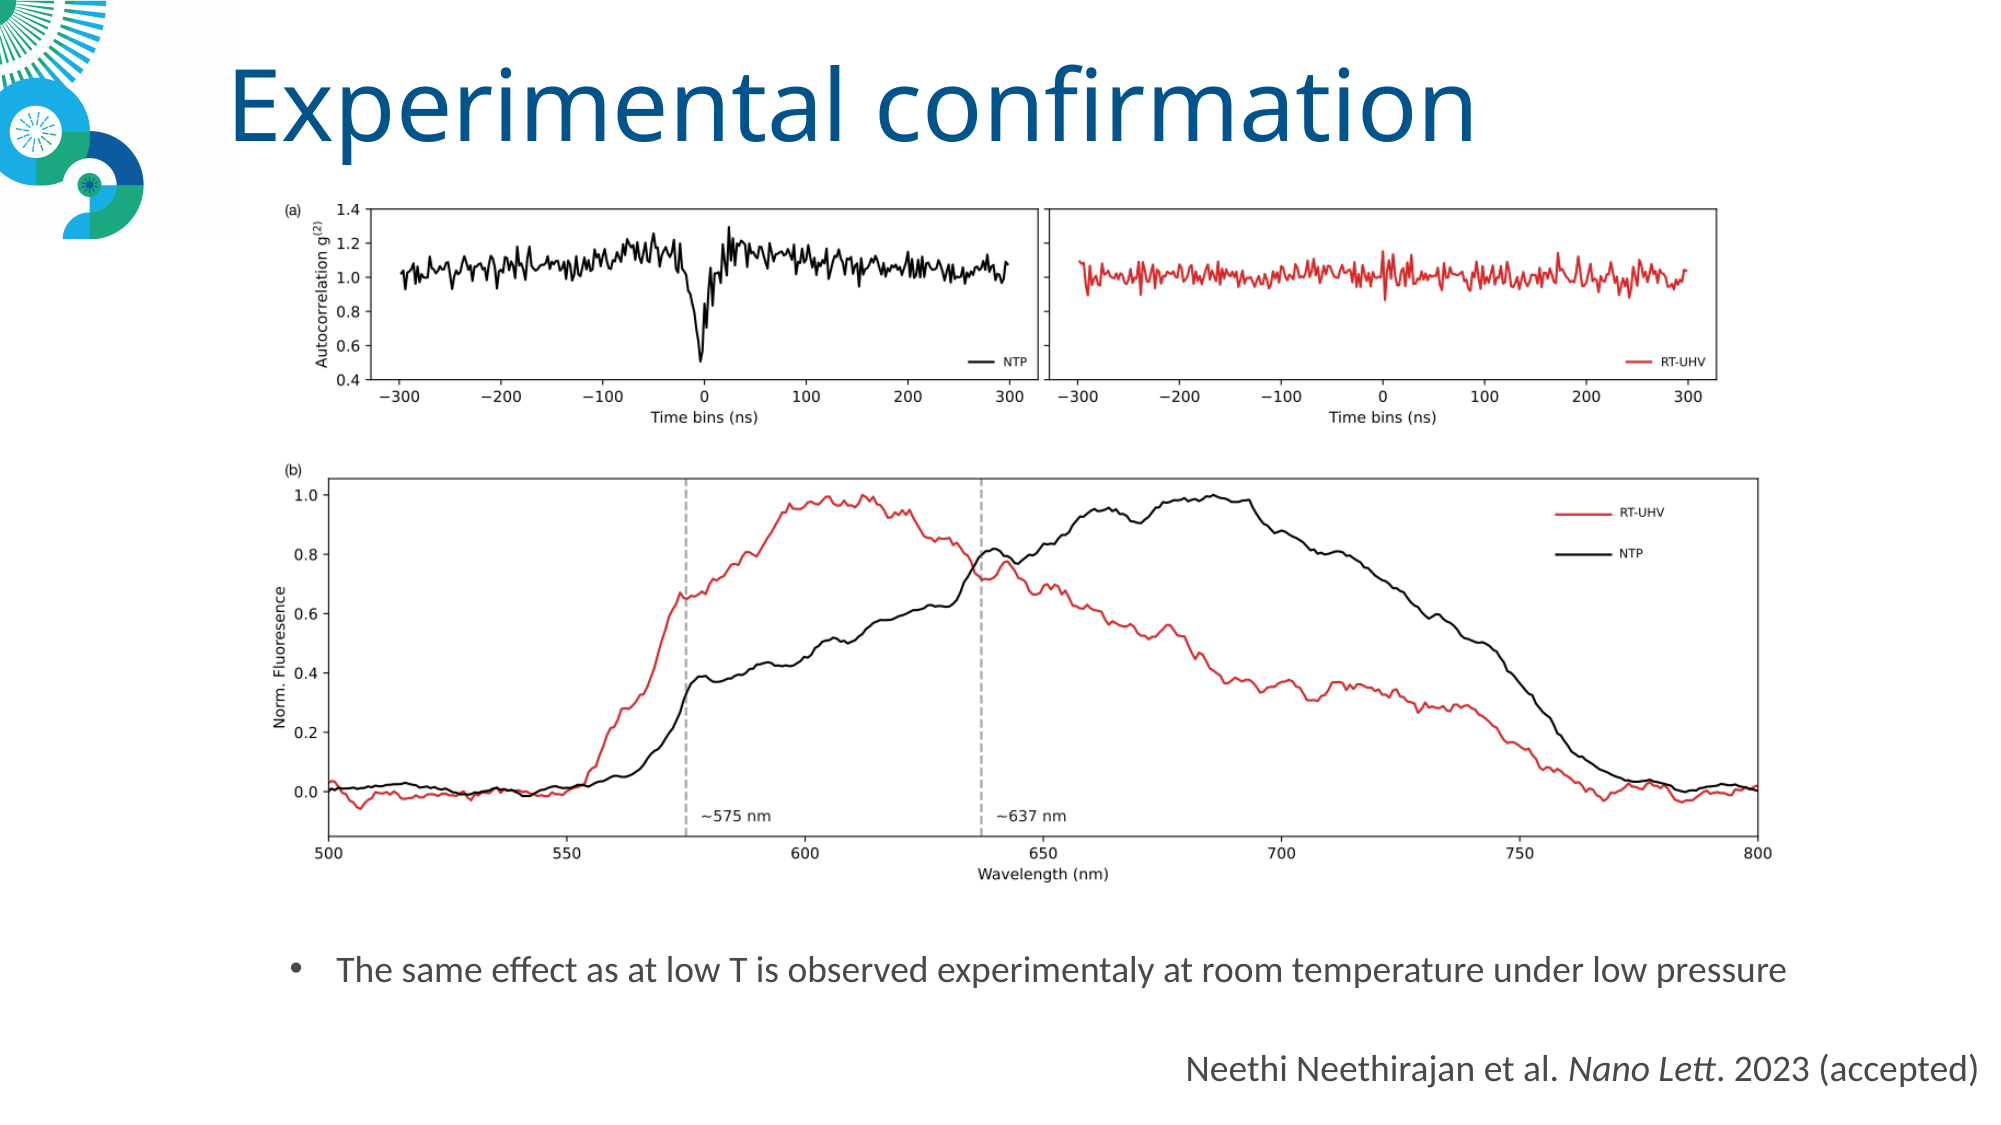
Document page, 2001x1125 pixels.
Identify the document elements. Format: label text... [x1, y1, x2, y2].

picture [0, 0, 239, 239]
picture [256, 204, 1789, 900]
text_box Neethi Neethirajan et al. Nano Lett. 2023 (accepted) [1170, 1036, 1995, 1096]
text_box The same effect as at low T is observed experimentaly at room temperature under low pressure [274, 937, 1813, 998]
title Experimental confirmation [211, 0, 1867, 218]
